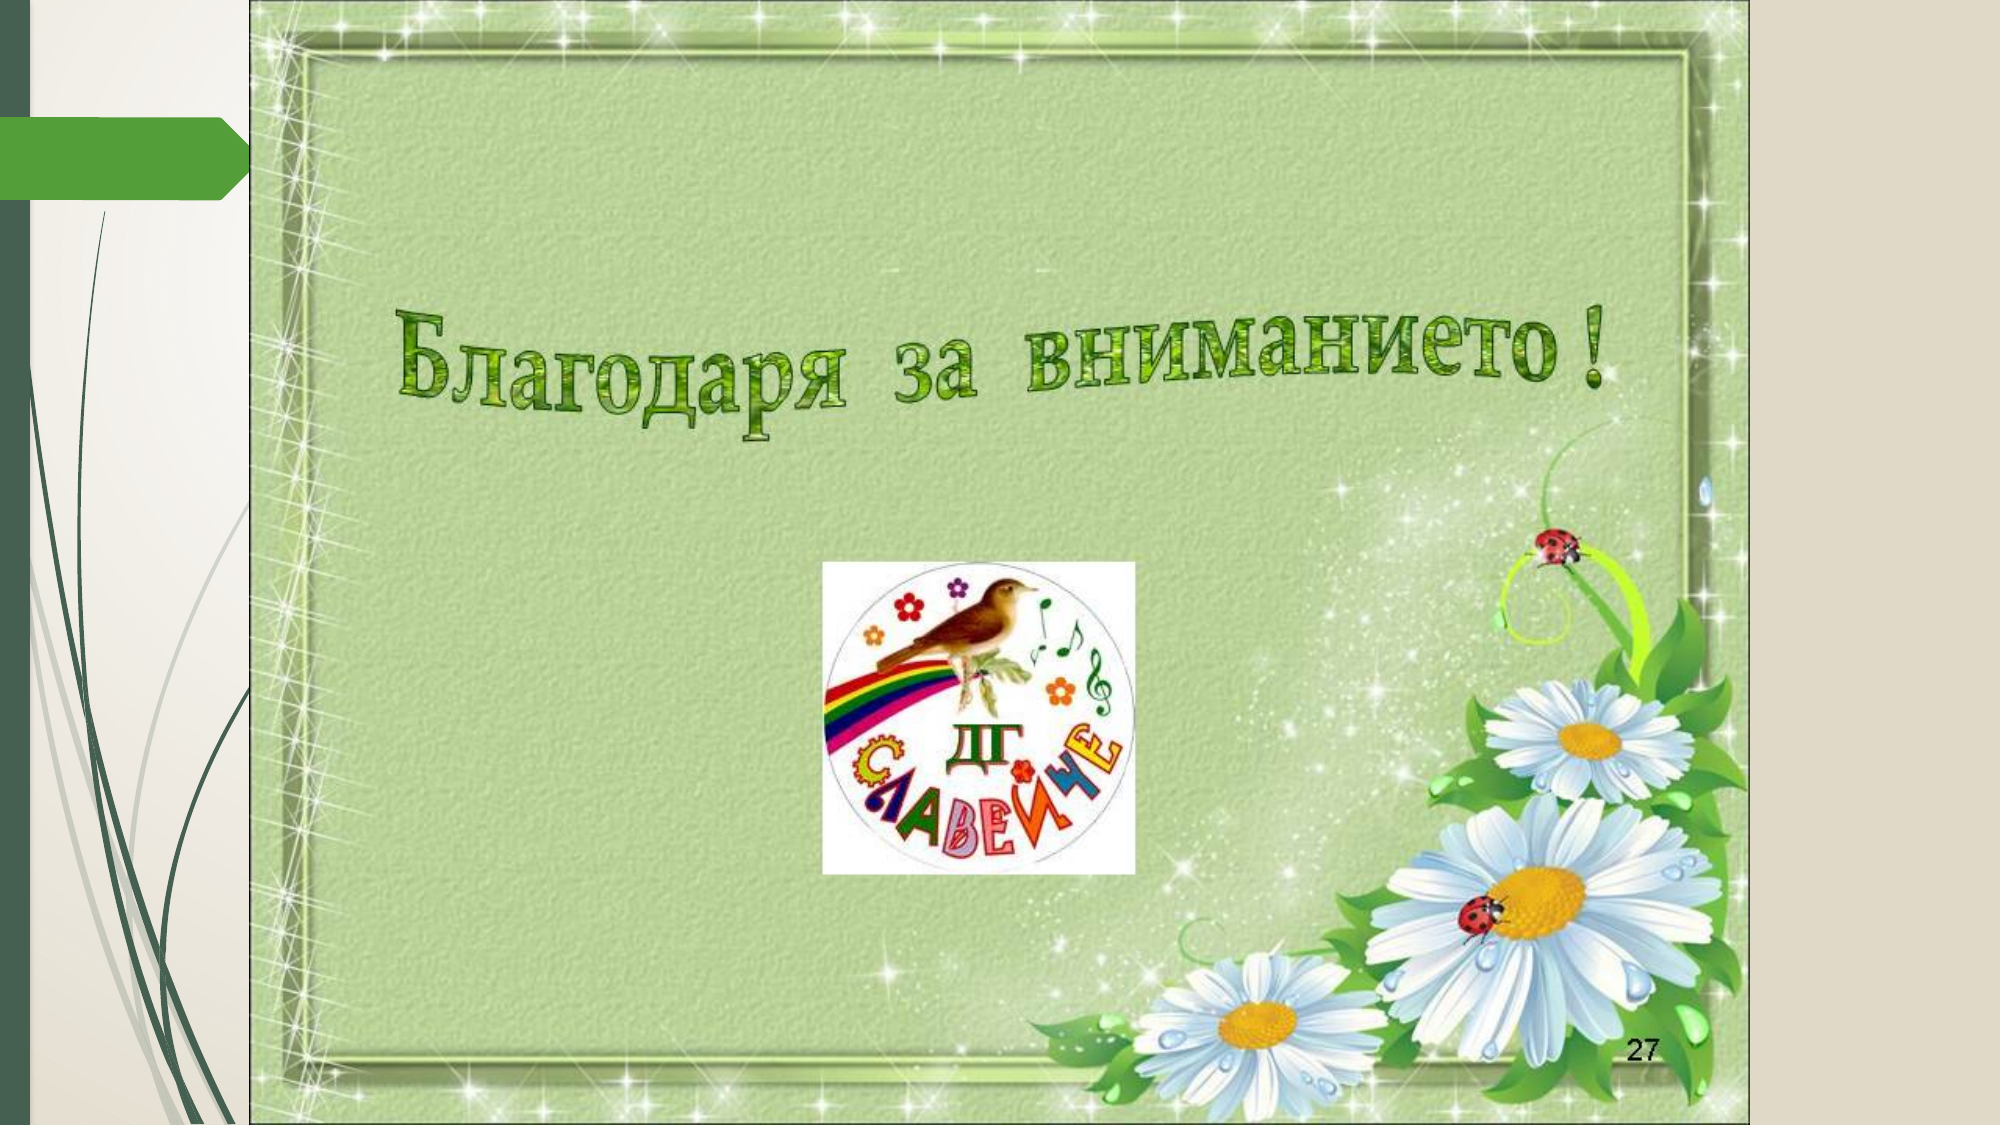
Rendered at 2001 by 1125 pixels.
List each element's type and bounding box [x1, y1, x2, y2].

picture [249, 0, 1751, 1125]
